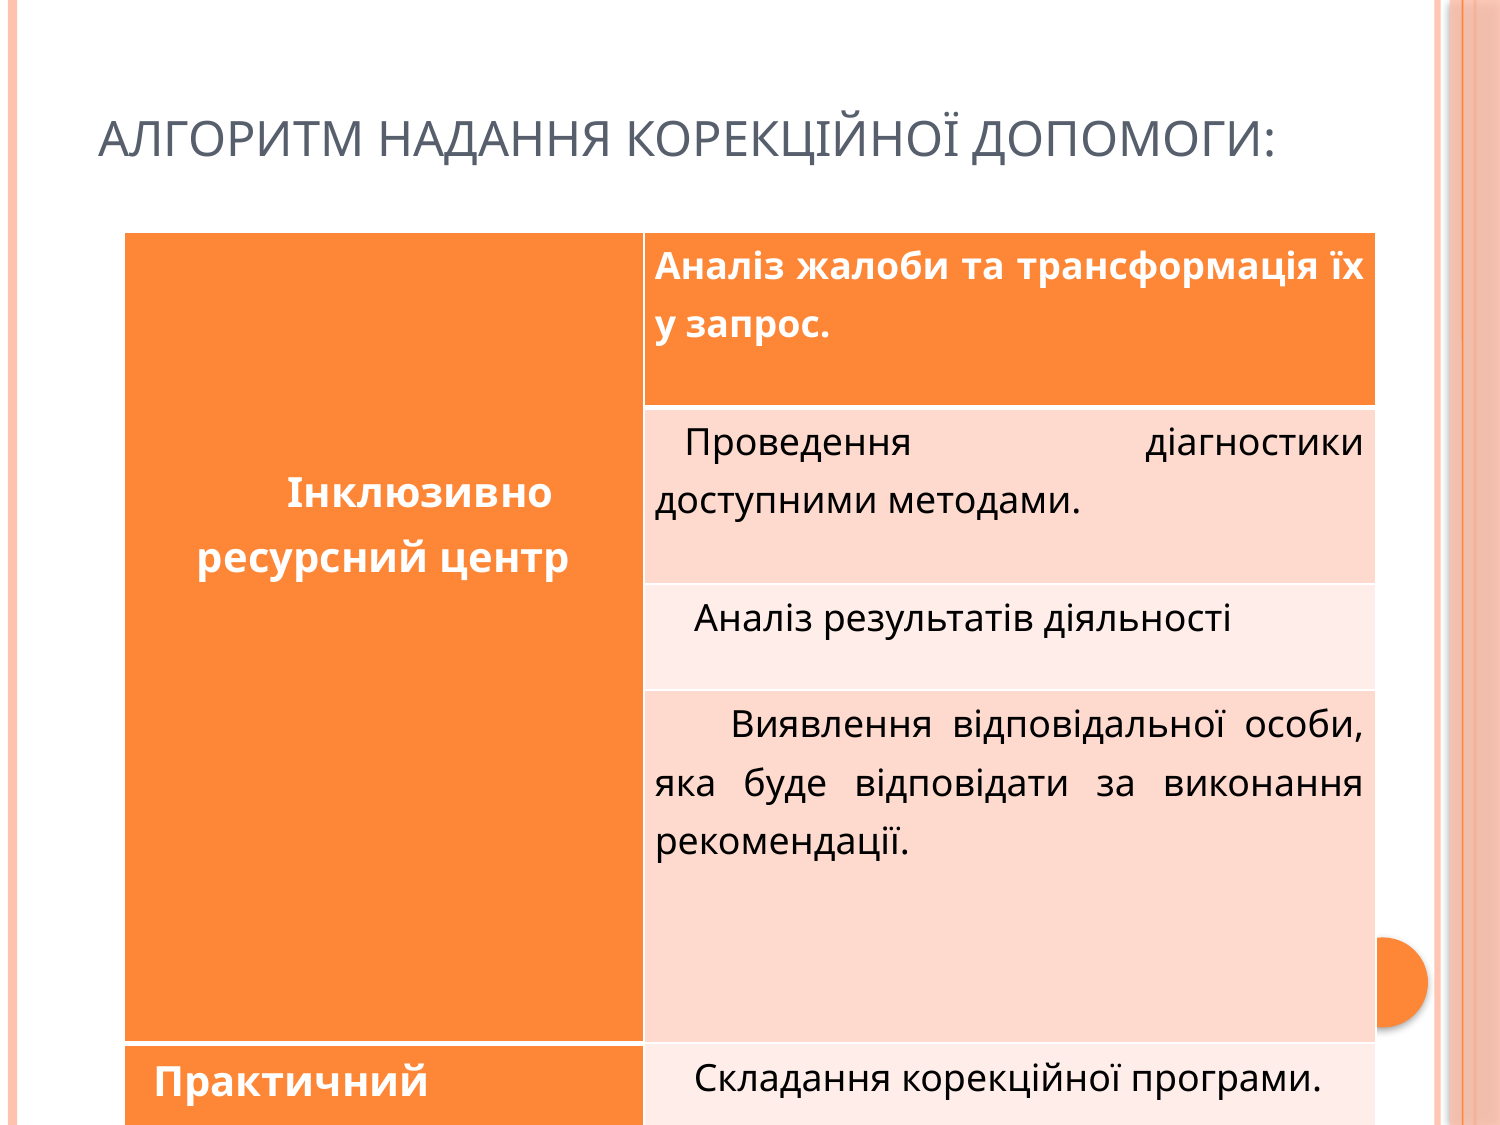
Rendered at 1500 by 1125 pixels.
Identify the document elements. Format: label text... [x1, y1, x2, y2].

table_cell Виявлення відповідальної особи, яка буде відповідати за виконання рекомендації. [645, 691, 1375, 1042]
table_cell Практичний психолог закладу освіти в якому навчається дитина. [125, 1046, 643, 1125]
table_cell Складання корекційної програми. [645, 1044, 1375, 1125]
table_header Інклюзивно ресурсний центр [125, 233, 643, 1041]
table_cell Проведення діагностики доступними методами. [645, 410, 1375, 583]
title Алгоритм надання корекційної допомоги: [75, 45, 1300, 233]
table_header Аналіз жалоби та трансформація їх у запрос. [645, 233, 1375, 405]
table_cell Аналіз результатів діяльності [645, 585, 1375, 689]
